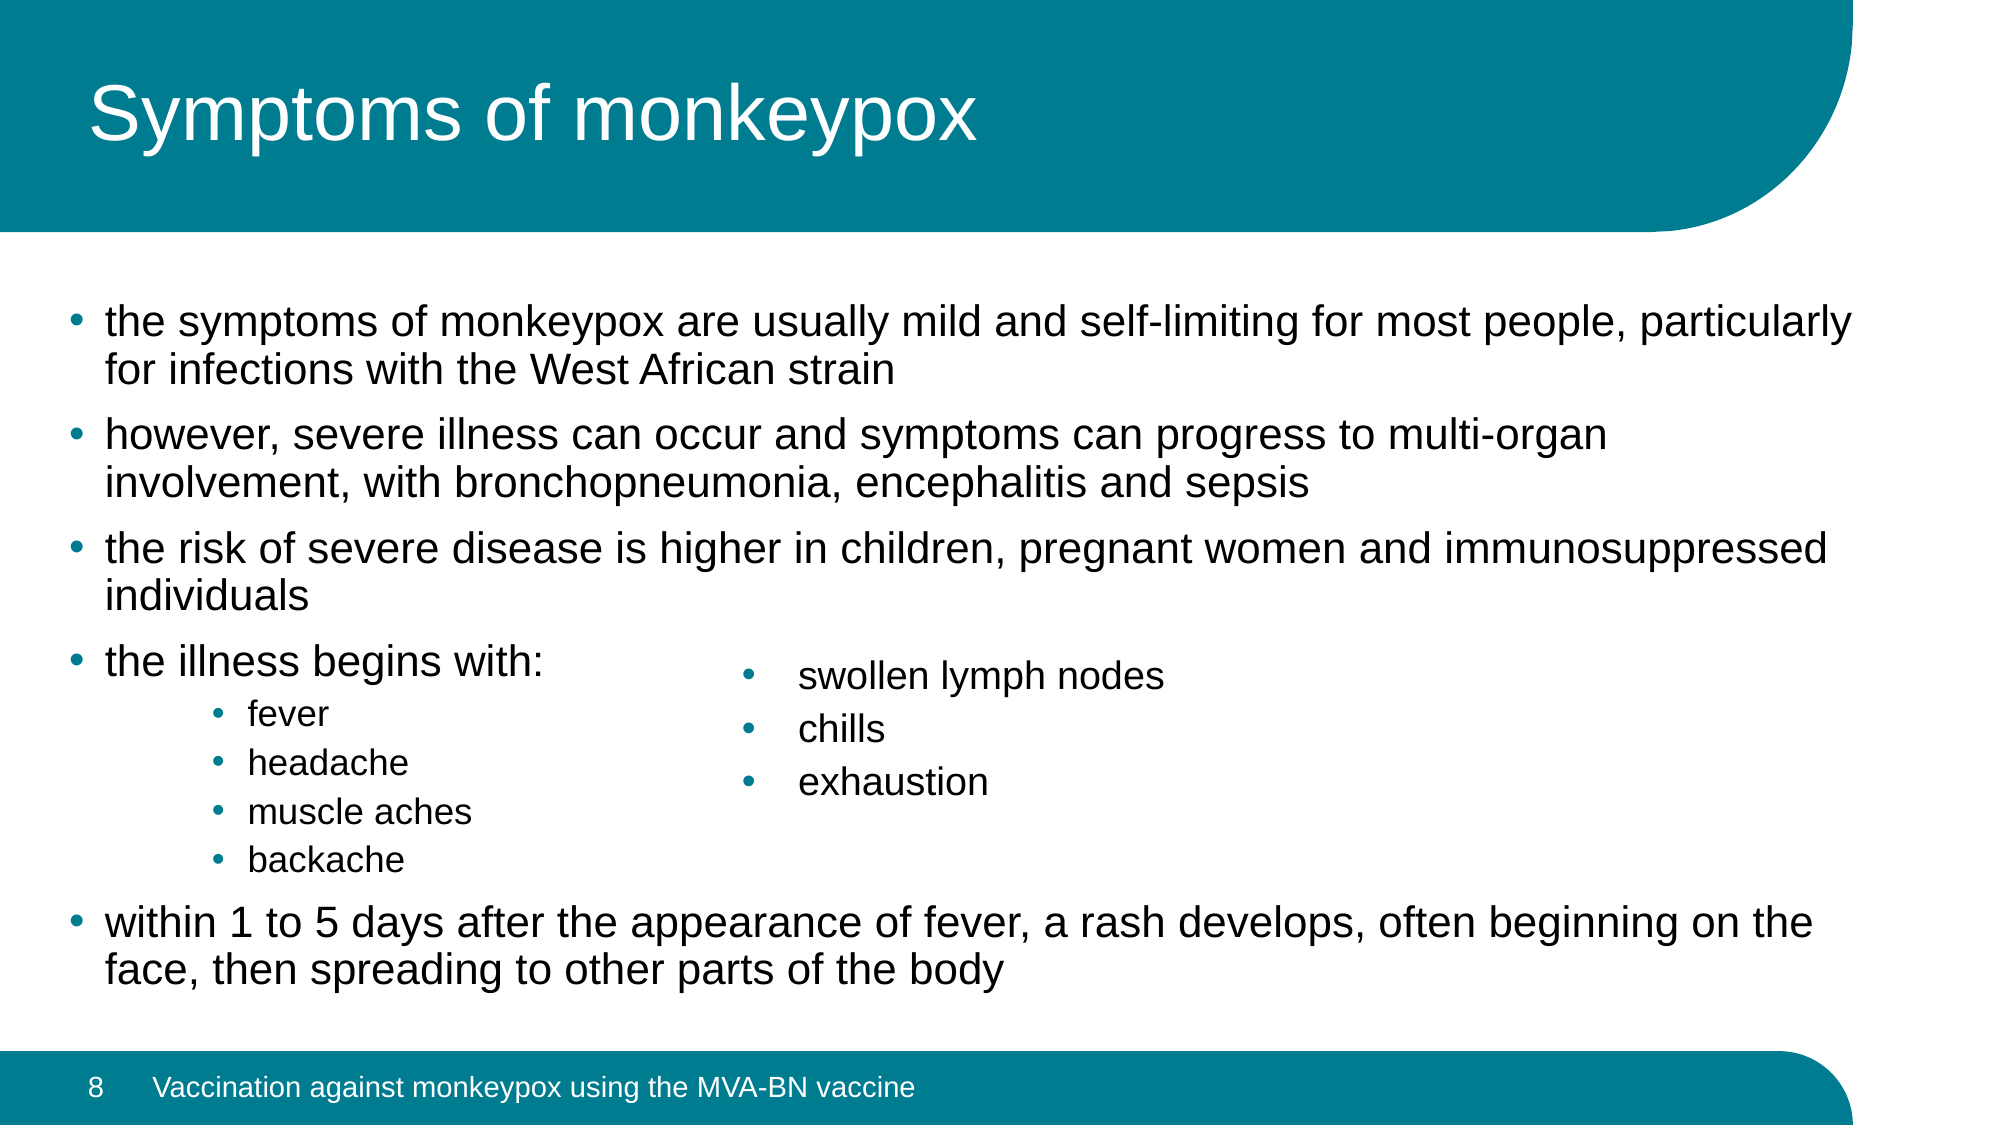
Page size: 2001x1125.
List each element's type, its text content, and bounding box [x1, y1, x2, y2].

footer Vaccination against monkeypox using the MVA-BN vaccine [137, 1056, 1780, 1116]
list the symptoms of monkeypox are usually mild and self-limiting for most people, particularly for infections with the West African strain however, severe illness can occur and symptoms can progress to multi-organ involvement, with bronchopneumonia, encephalitis and sepsis the risk of severe disease is higher in children, pregnant women and immunosuppressed individuals the illness begins with: fever headache muscle aches backache within 1 to 5 days after the appearance of fever, a rash develops, often beginning on the face, then spreading to other parts of the body [54, 291, 1879, 1005]
text_box swollen lymph nodes chills exhaustion [577, 648, 1181, 862]
slide_number 8 [21, 1056, 120, 1117]
title Symptoms of monkeypox [74, 64, 1101, 186]
